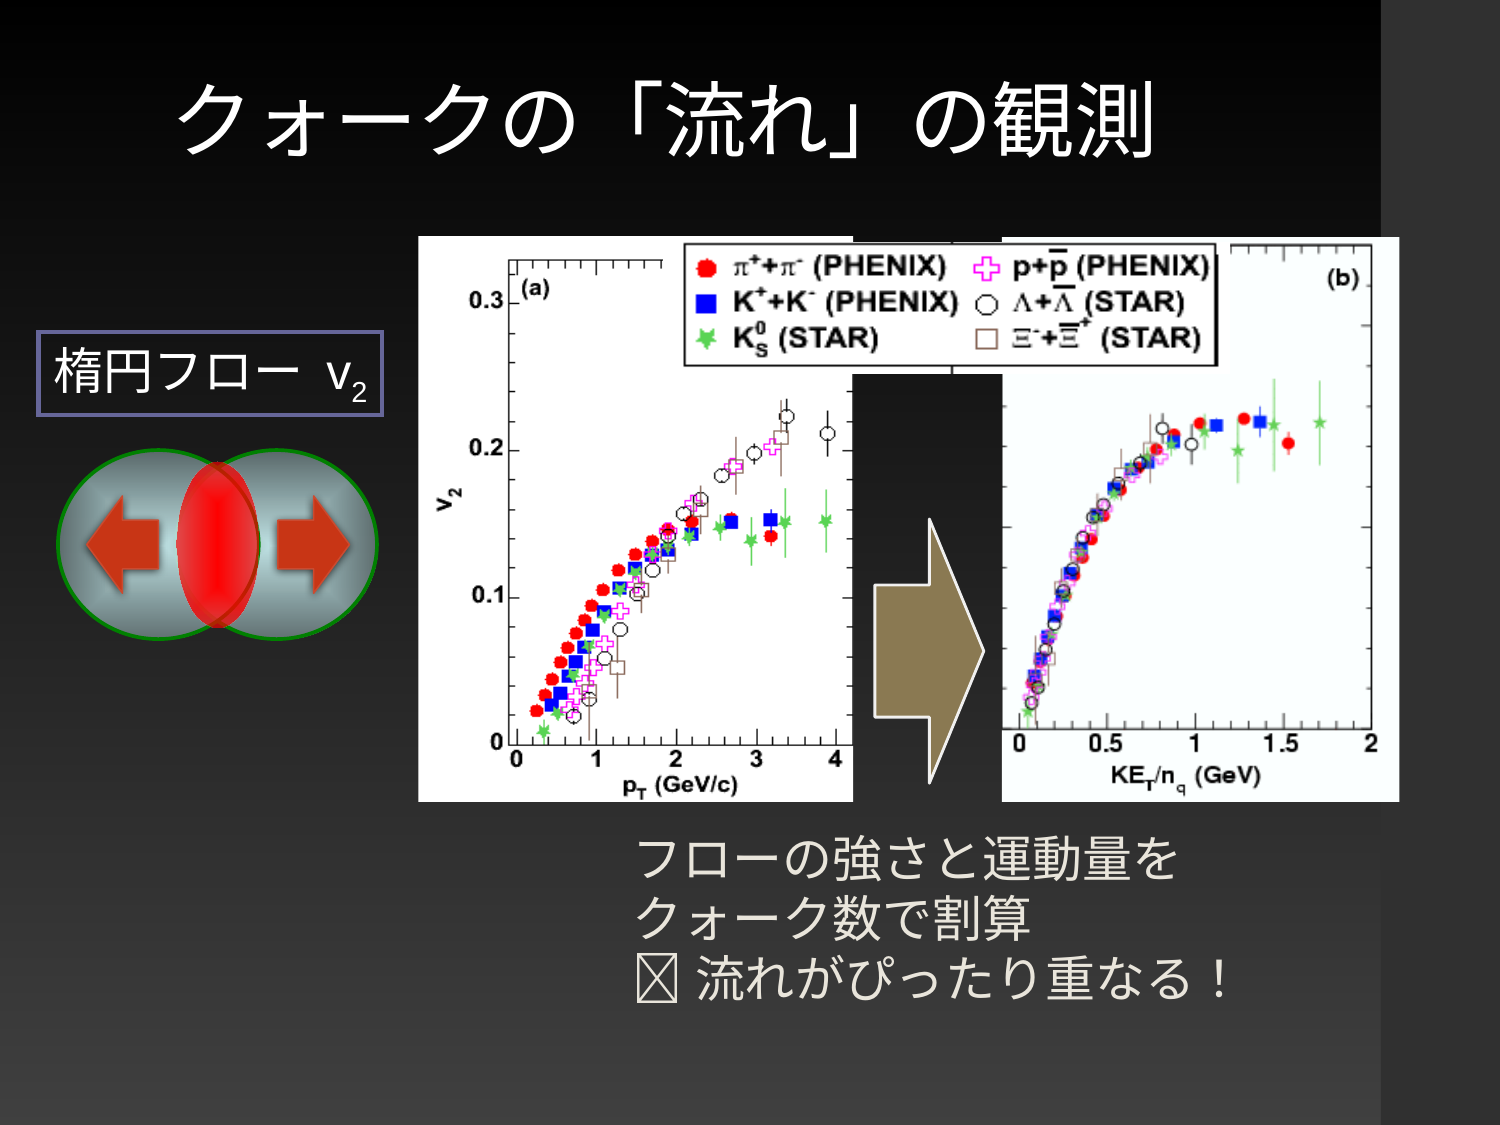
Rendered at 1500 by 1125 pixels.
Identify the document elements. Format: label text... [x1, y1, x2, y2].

text_box [57, 450, 210, 640]
text_box [277, 495, 351, 594]
picture [418, 236, 1400, 802]
text_box [86, 495, 160, 594]
text_box 楕円フロー v2 [38, 332, 383, 416]
text_box [225, 450, 377, 640]
text_box [176, 461, 259, 628]
title クォークの「流れ」の観測 [155, 60, 1348, 278]
text_box フローの強さと運動量を クォーク数で割算 流れがぴったり重なる！ [618, 820, 1260, 1015]
text_box [873, 517, 986, 785]
